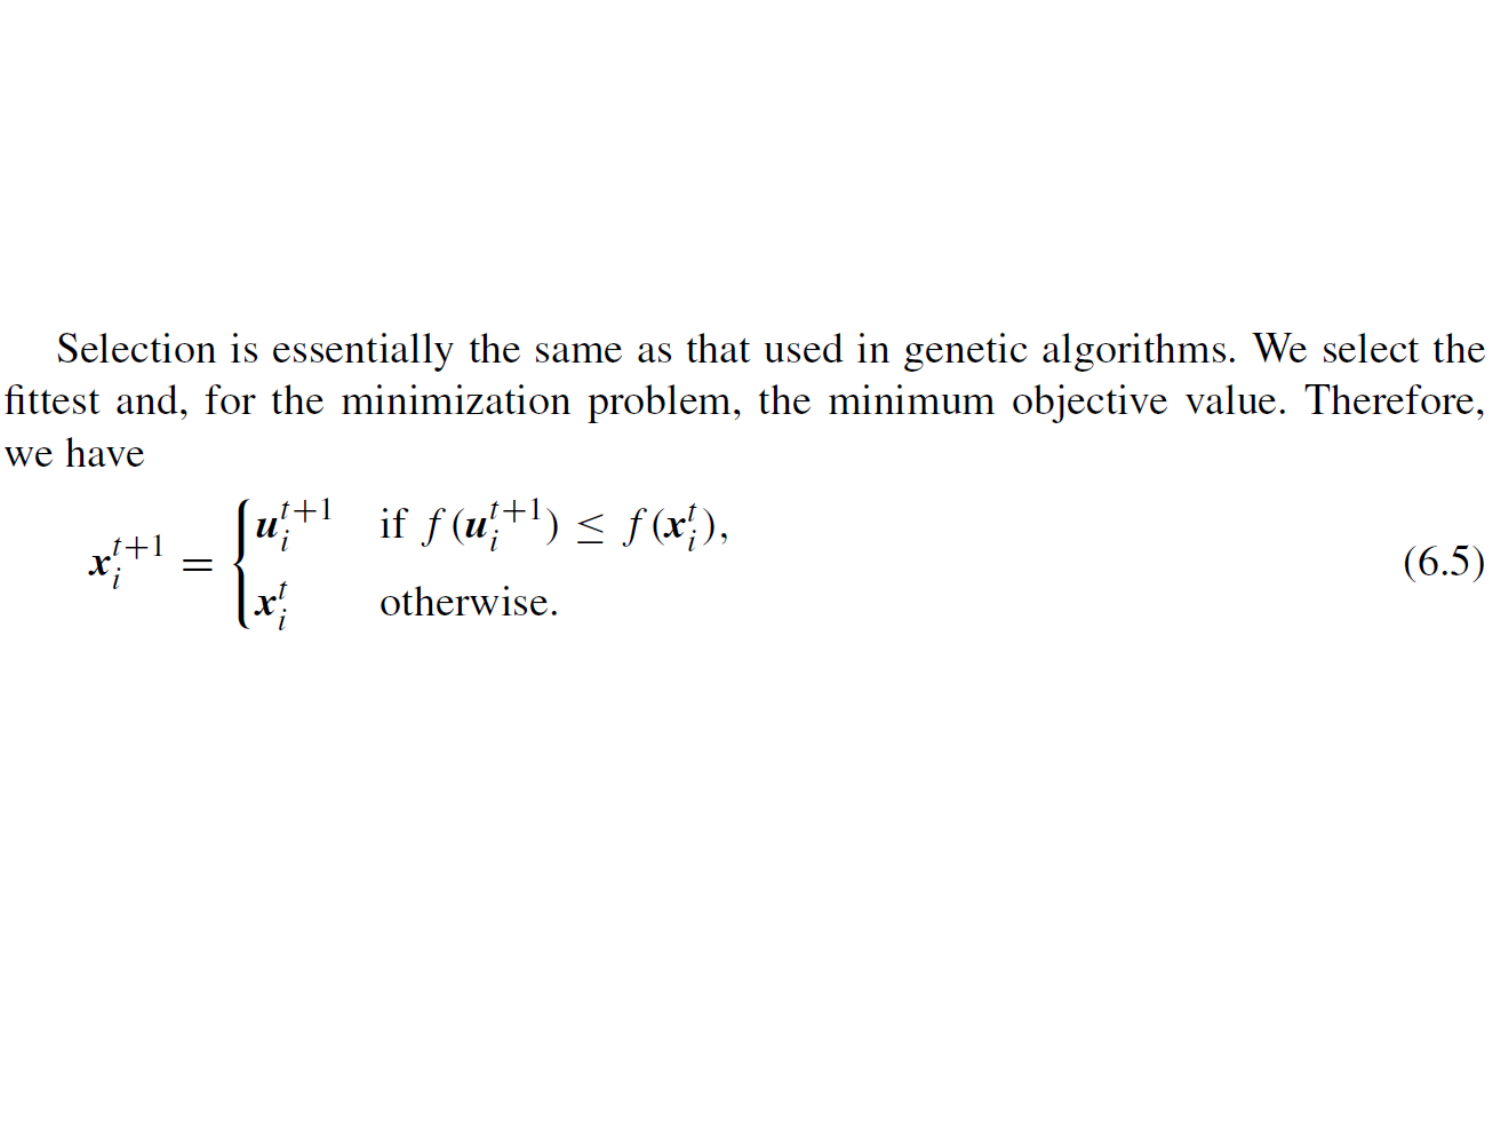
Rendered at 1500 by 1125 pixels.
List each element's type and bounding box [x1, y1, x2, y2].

picture [0, 325, 1500, 644]
